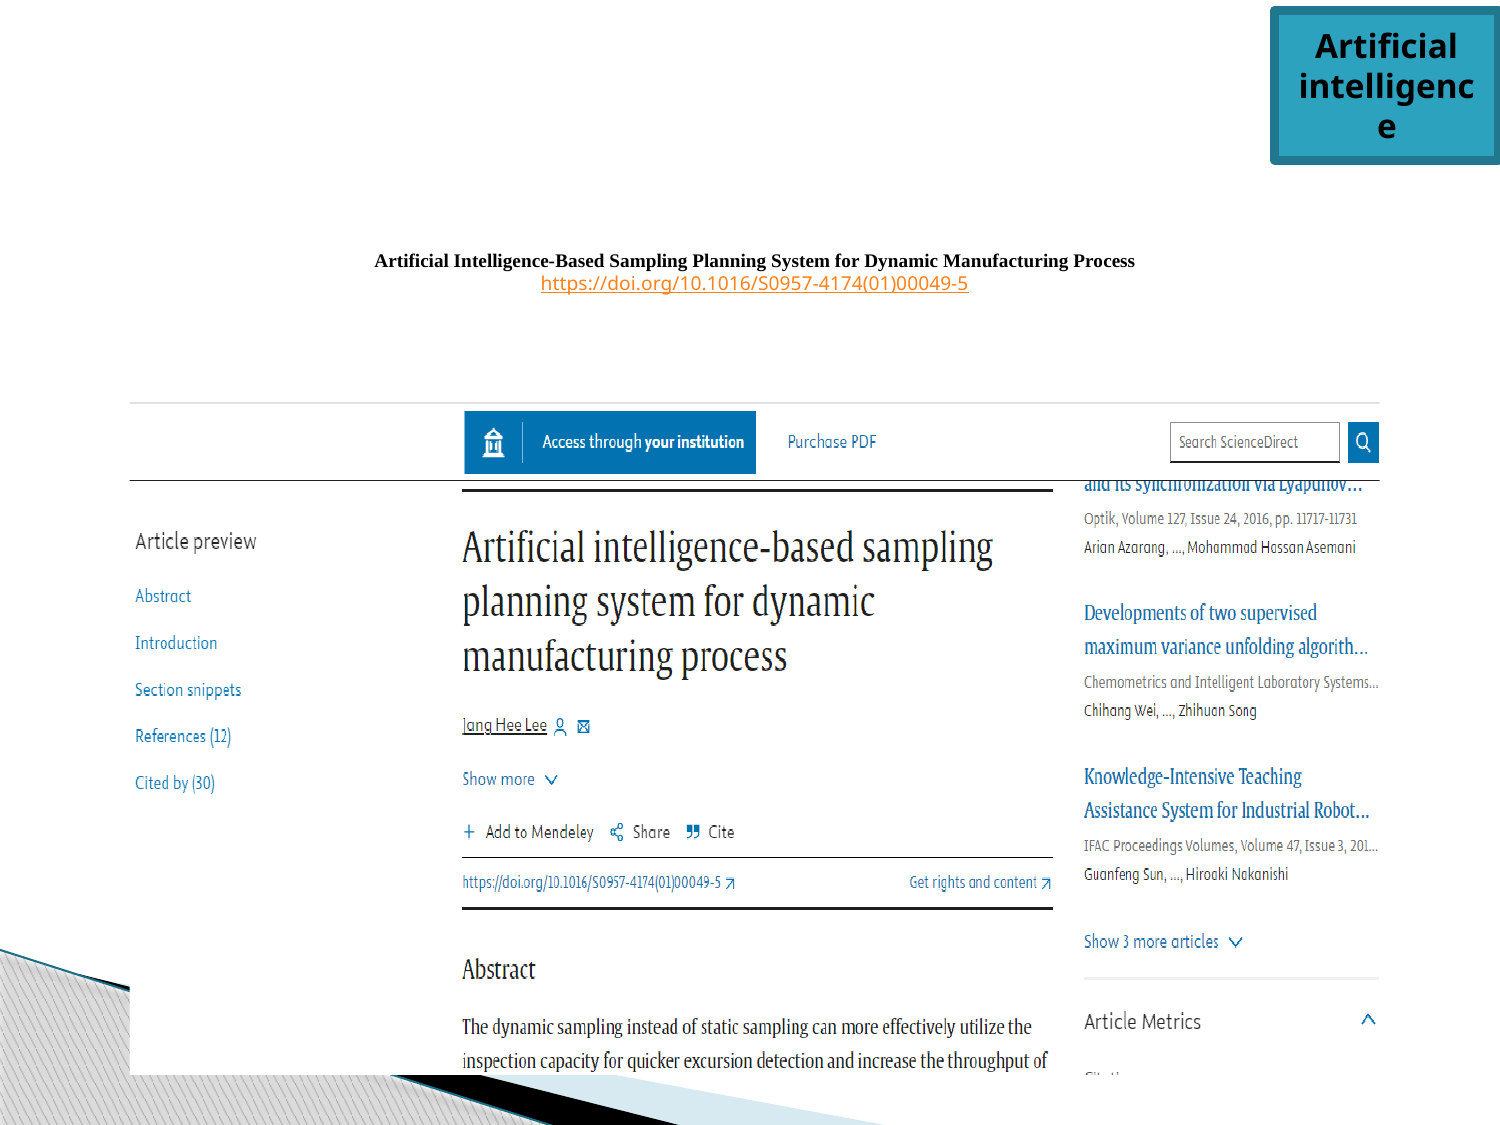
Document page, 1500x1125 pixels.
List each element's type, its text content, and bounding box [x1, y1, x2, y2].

text_box Artificial intelligence [1270, 6, 1500, 165]
title Artificial Intelligence-Based Sampling Planning System for Dynamic Manufacturing Process https://doi.org/10.1016/S0957-4174(01)00049-5 [79, 187, 1430, 375]
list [129, 387, 1380, 1076]
